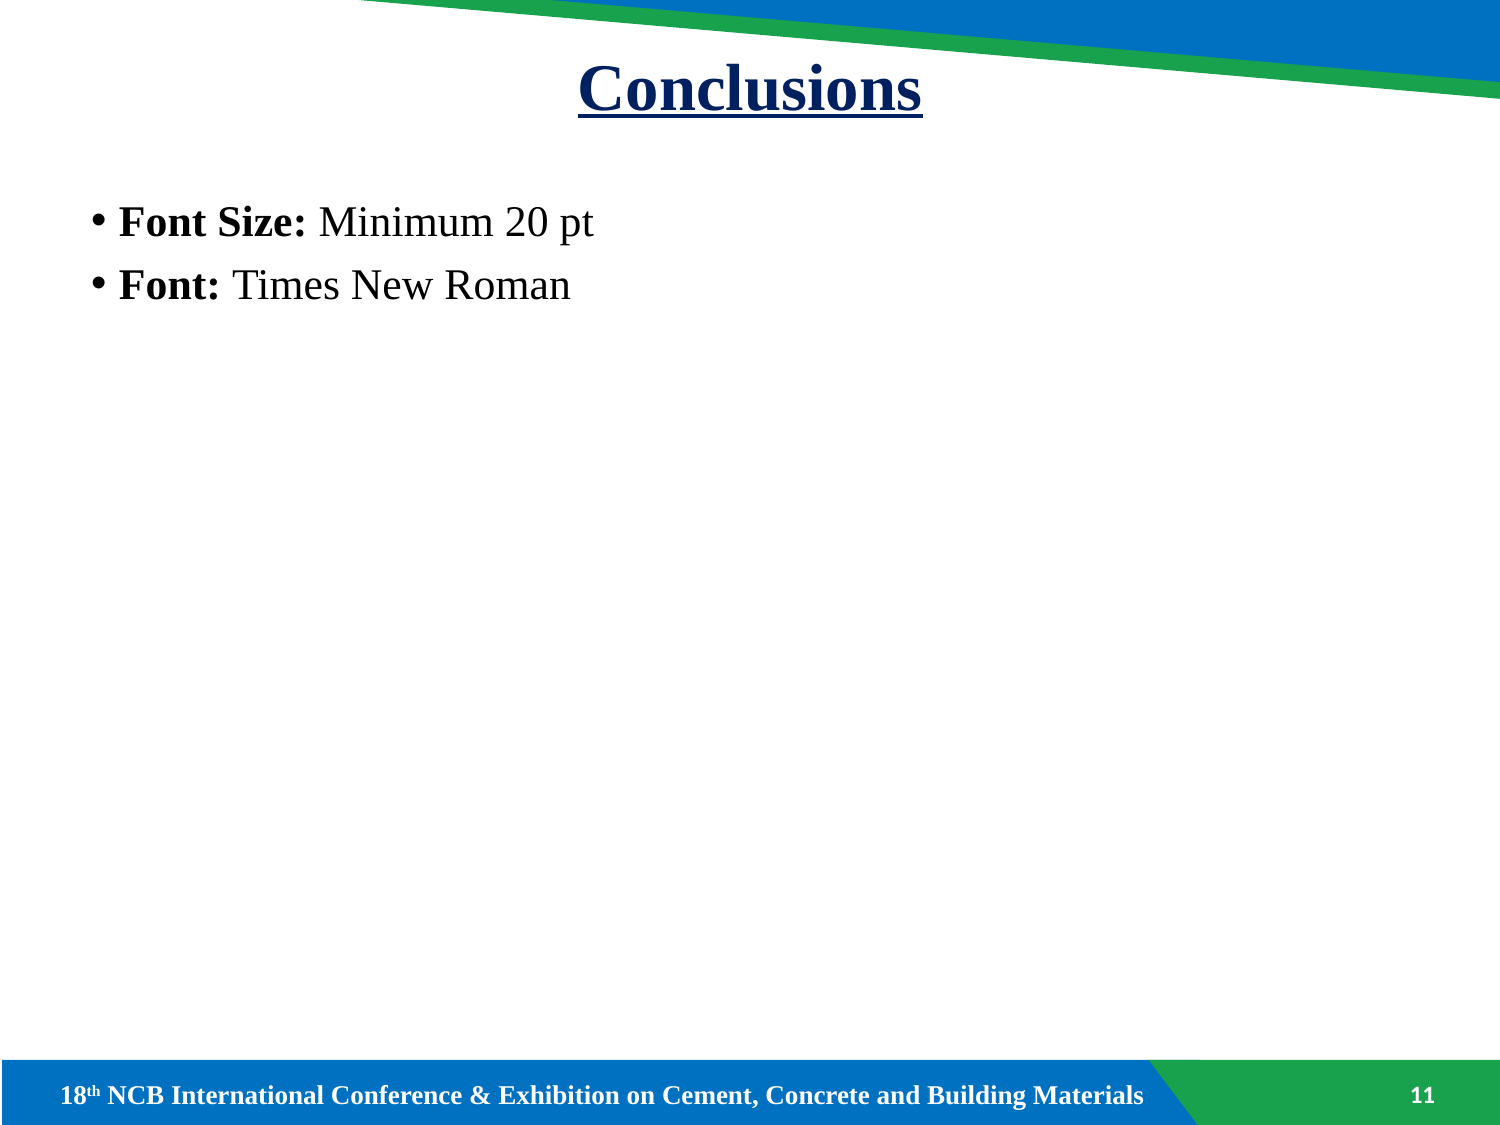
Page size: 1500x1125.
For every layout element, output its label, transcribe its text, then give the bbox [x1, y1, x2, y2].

list Font Size: Minimum 20 pt Font: Times New Roman [75, 191, 1442, 976]
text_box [0, 1057, 1500, 1125]
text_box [343, 0, 1500, 101]
text_box Conclusions [562, 101, 938, 132]
